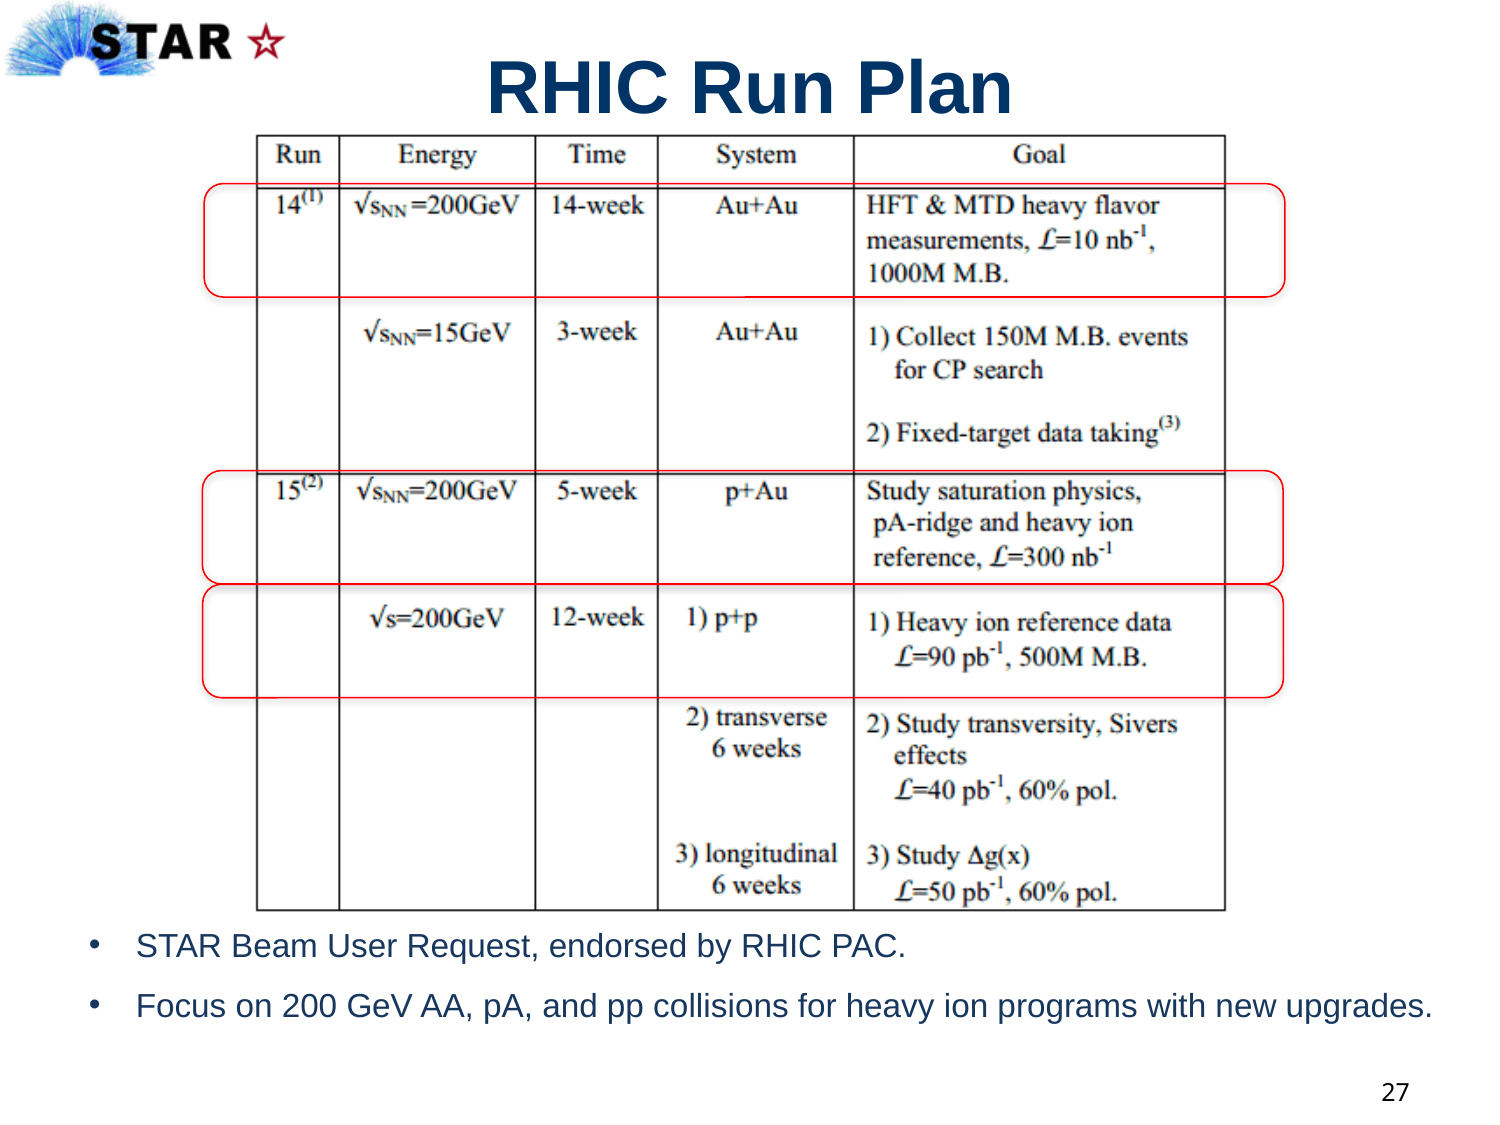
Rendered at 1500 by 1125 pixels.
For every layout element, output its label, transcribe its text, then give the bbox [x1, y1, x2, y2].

text_box [201, 469, 247, 584]
text_box [201, 583, 247, 699]
text_box [1240, 583, 1285, 699]
text_box STAR Beam User Request, endorsed by RHIC PAC. Focus on 200 GeV AA, pA, and pp collisions for heavy ion programs with new upgrades. [74, 897, 1461, 1032]
picture [0, 0, 295, 79]
picture [252, 130, 1236, 922]
text_box [203, 182, 247, 298]
slide_number 27 [1074, 1063, 1425, 1124]
text_box [1240, 469, 1284, 584]
text_box RHIC Run Plan [76, 31, 1425, 126]
text_box [1240, 182, 1286, 298]
